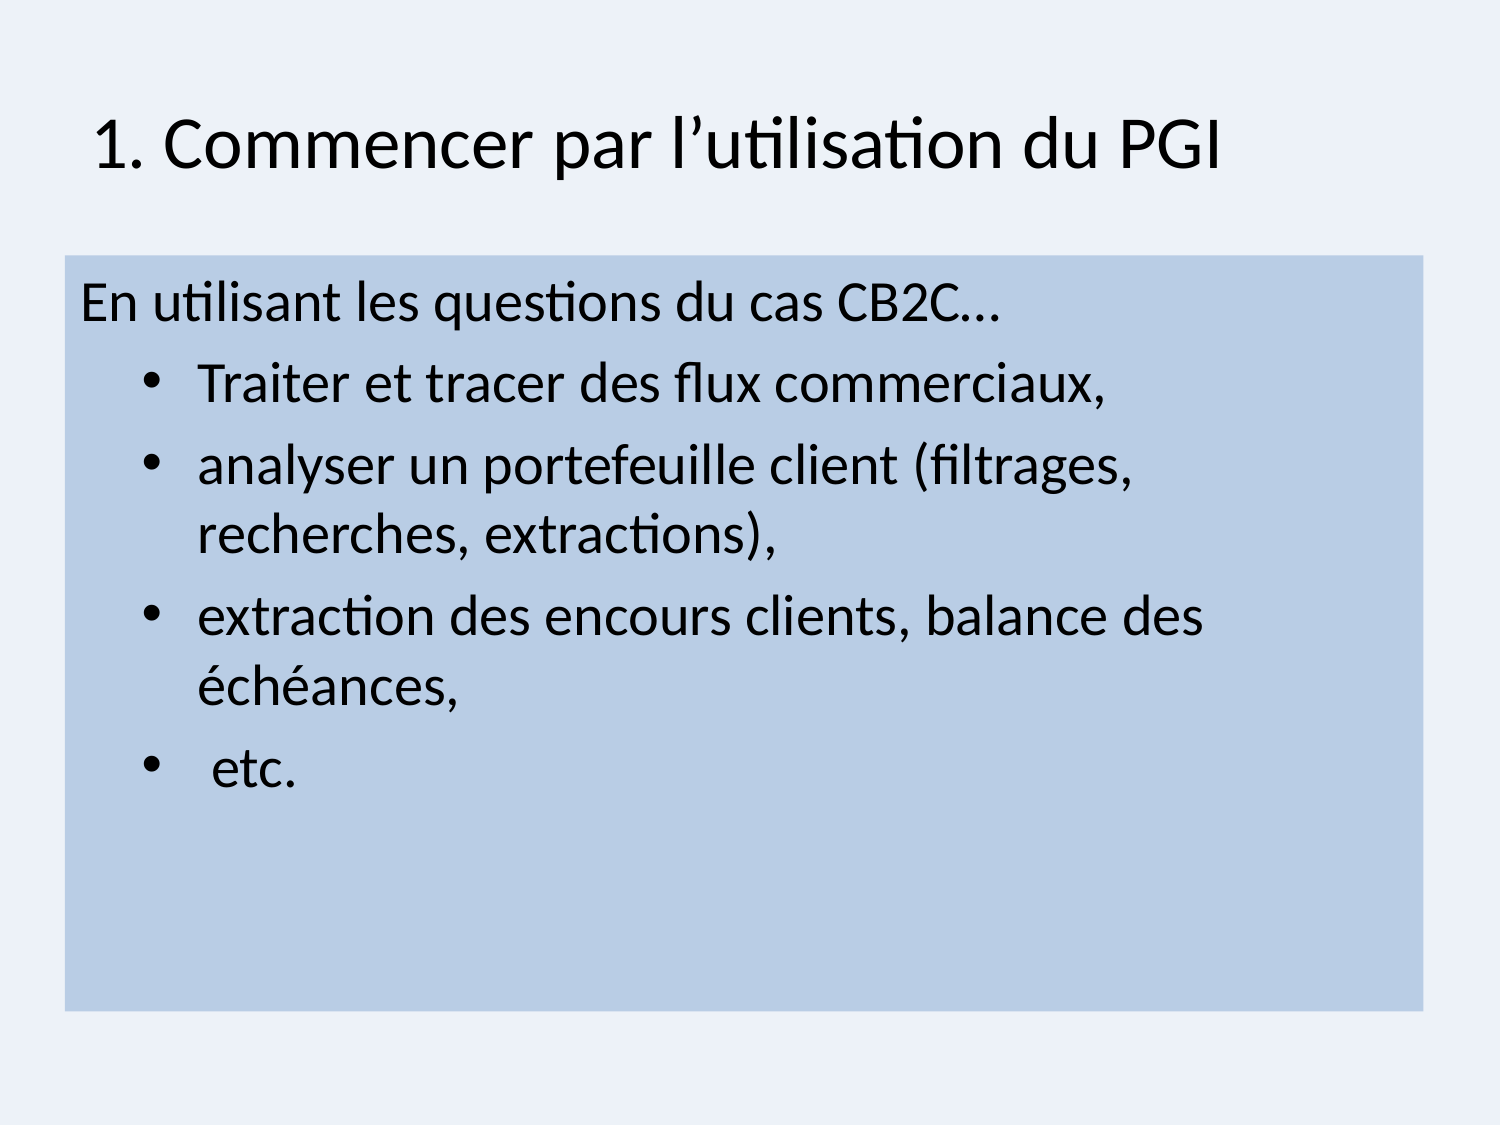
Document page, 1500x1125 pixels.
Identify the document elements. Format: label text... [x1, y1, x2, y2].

list En utilisant les questions du cas CB2C… Traiter et tracer des flux commerciaux, analyser un portefeuille client (filtrages, recherches, extractions), extraction des encours clients, balance des échéances, etc. [64, 255, 1424, 1012]
title 1. Commencer par l’utilisation du PGI [75, 45, 1425, 233]
